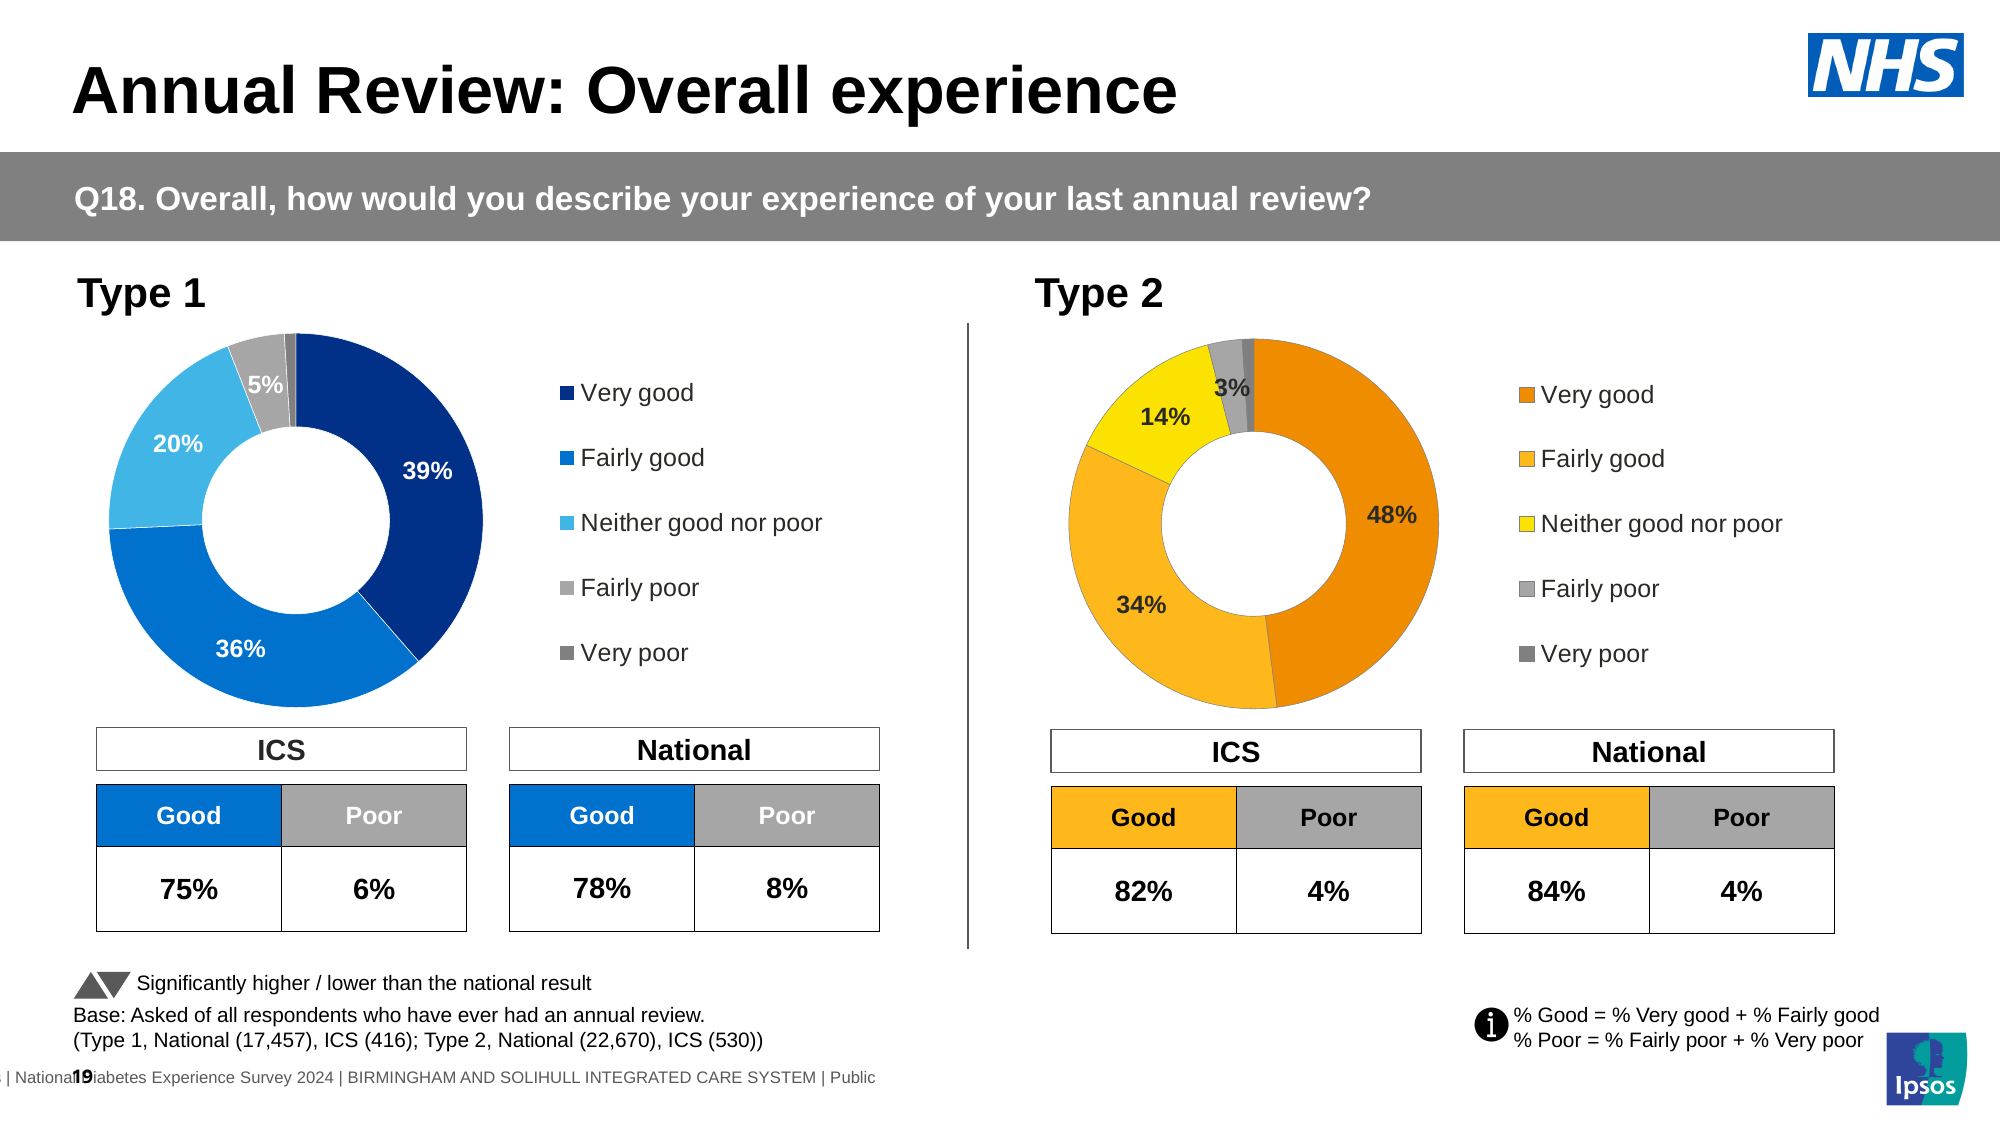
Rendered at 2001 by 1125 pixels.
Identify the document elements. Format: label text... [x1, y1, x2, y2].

table_header Poor [1650, 787, 1834, 848]
table_cell 84% [1465, 849, 1649, 933]
text_box % Good = % Very good + % Fairly good % Poor = % Fairly poor + % Very poor [1498, 994, 1906, 1060]
text_box [94, 970, 133, 1001]
table_header Good [97, 785, 281, 846]
table_cell 6% [282, 847, 466, 931]
title Annual Review: Overall experience [71, 32, 1809, 124]
text_box Q18. Overall, how would you describe your experience of your last annual review? [0, 152, 2000, 242]
chart [96, 328, 885, 713]
table_cell 4% [1237, 849, 1421, 933]
picture [1470, 1003, 1513, 1046]
chart [1056, 329, 1845, 714]
table_cell 4% [1650, 849, 1834, 933]
text_box National [1464, 729, 1835, 773]
text_box National [509, 727, 880, 771]
picture [1886, 1032, 1968, 1106]
text_box Type 2 [922, 265, 1276, 316]
table_header Good [510, 785, 694, 846]
text_box Type 1 [0, 265, 319, 316]
text_box [71, 970, 110, 1000]
table_cell 78% [510, 847, 694, 931]
table_header Poor [1237, 787, 1421, 848]
table_header Good [1465, 787, 1649, 848]
table_cell 8% [695, 847, 879, 931]
text_box ICS [1051, 729, 1422, 773]
table_header Significantly higher / lower than the national result [122, 964, 648, 1001]
table_cell 82% [1052, 849, 1236, 933]
table_header Good [1052, 787, 1236, 848]
table_header Poor [282, 785, 466, 846]
picture [1807, 33, 1964, 97]
text_box Base: Asked of all respondents who have ever had an annual review. (Type 1, National (17,457), ICS (416); Type 2, National (22,670), ICS (530)) [73, 1001, 1886, 1052]
table_header Poor [695, 785, 879, 846]
slide_number 19 [71, 1030, 122, 1090]
table_cell 75% [97, 847, 281, 931]
text_box ICS [96, 727, 467, 771]
